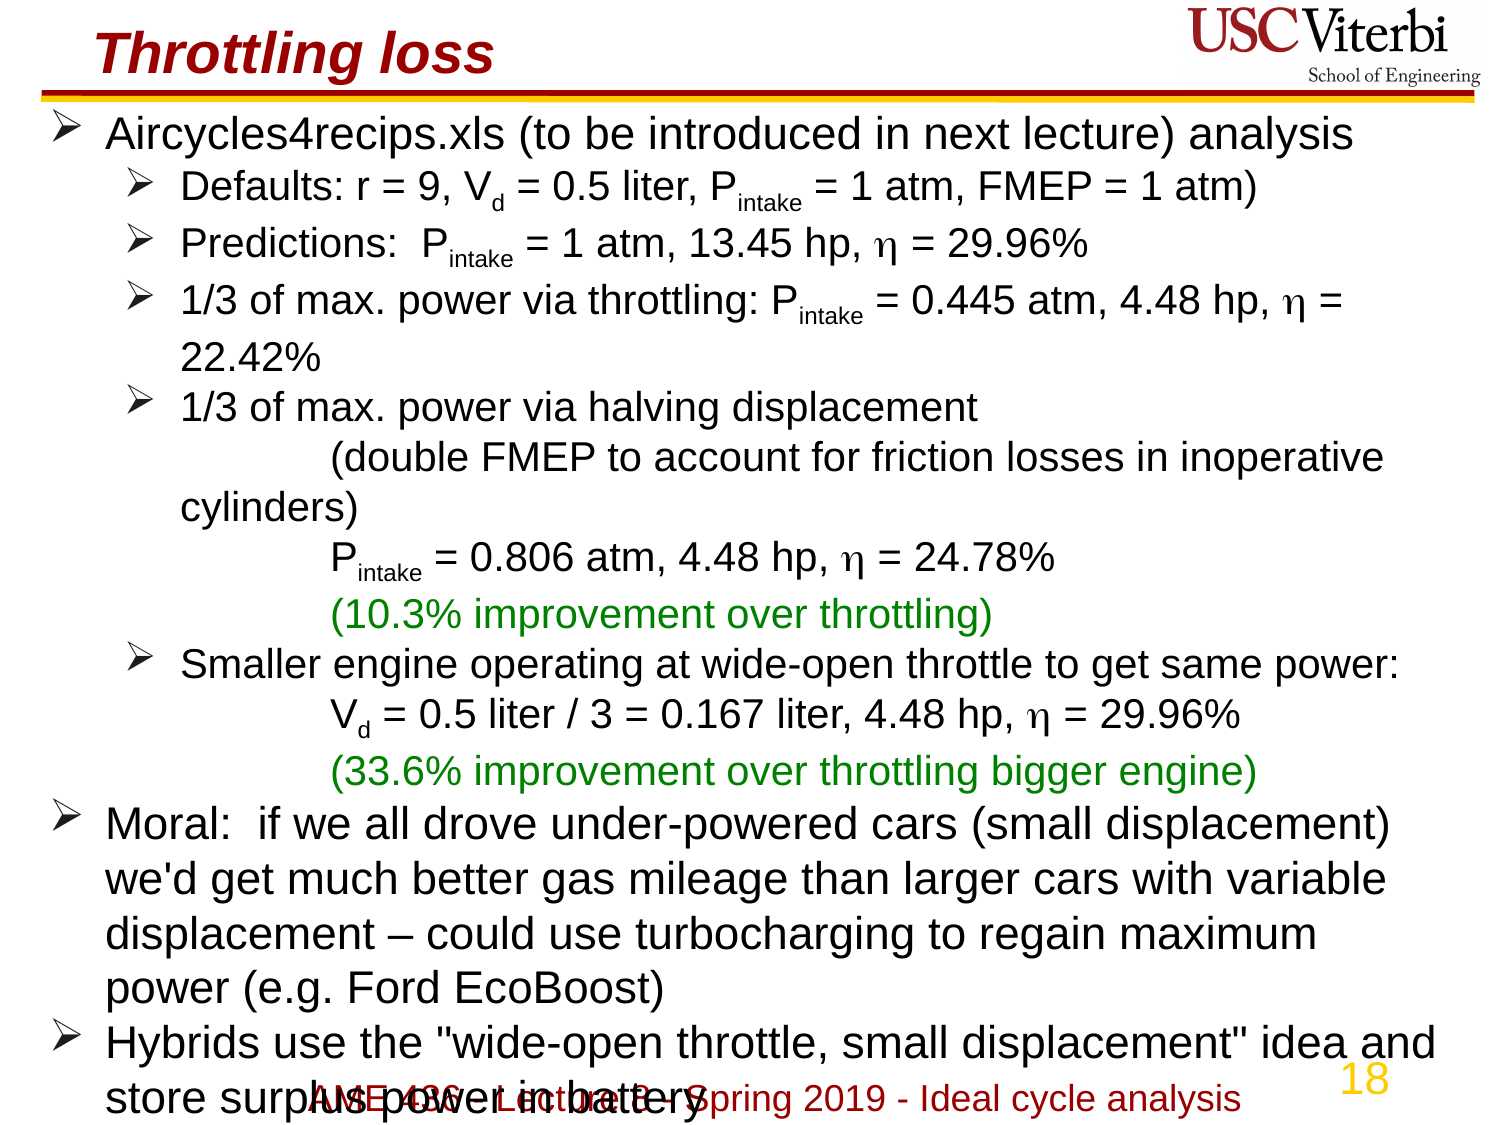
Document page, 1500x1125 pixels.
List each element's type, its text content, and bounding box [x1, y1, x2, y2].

picture [1182, 3, 1482, 90]
title Throttling loss [77, 24, 1463, 88]
list Aircycles4recips.xls (to be introduced in next lecture) analysis Defaults: r = 9, Vd = 0.5 liter, Pintake = 1 atm, FMEP = 1 atm) Predictions: Pintake = 1 atm, 13.45 hp,  = 29.96% 1/3 of max. power via throttling: Pintake = 0.445 atm, 4.48 hp,  = 22.42% 1/3 of max. power via halving displacement (double FMEP to account for friction losses in inoperative cylinders) Pintake = 0.806 atm, 4.48 hp,  = 24.78% (10.3% improvement over throttling) Smaller engine operating at wide-open throttle to get same power: Vd = 0.5 liter / 3 = 0.167 liter, 4.48 hp,  = 29.96% (33.6% improvement over throttling bigger engine) Moral: if we all drove under-powered cars (small displacement) we'd get much better gas mileage than larger cars with variable displacement – could use turbocharging to regain maximum power (e.g. Ford EcoBoost) Hybrids use the "wide-open throttle, small displacement" idea and store surplus power in battery [33, 96, 1457, 1065]
footer AME 436 - Lecture 8 - Spring 2019 - Ideal cycle analysis [137, 1066, 1413, 1125]
